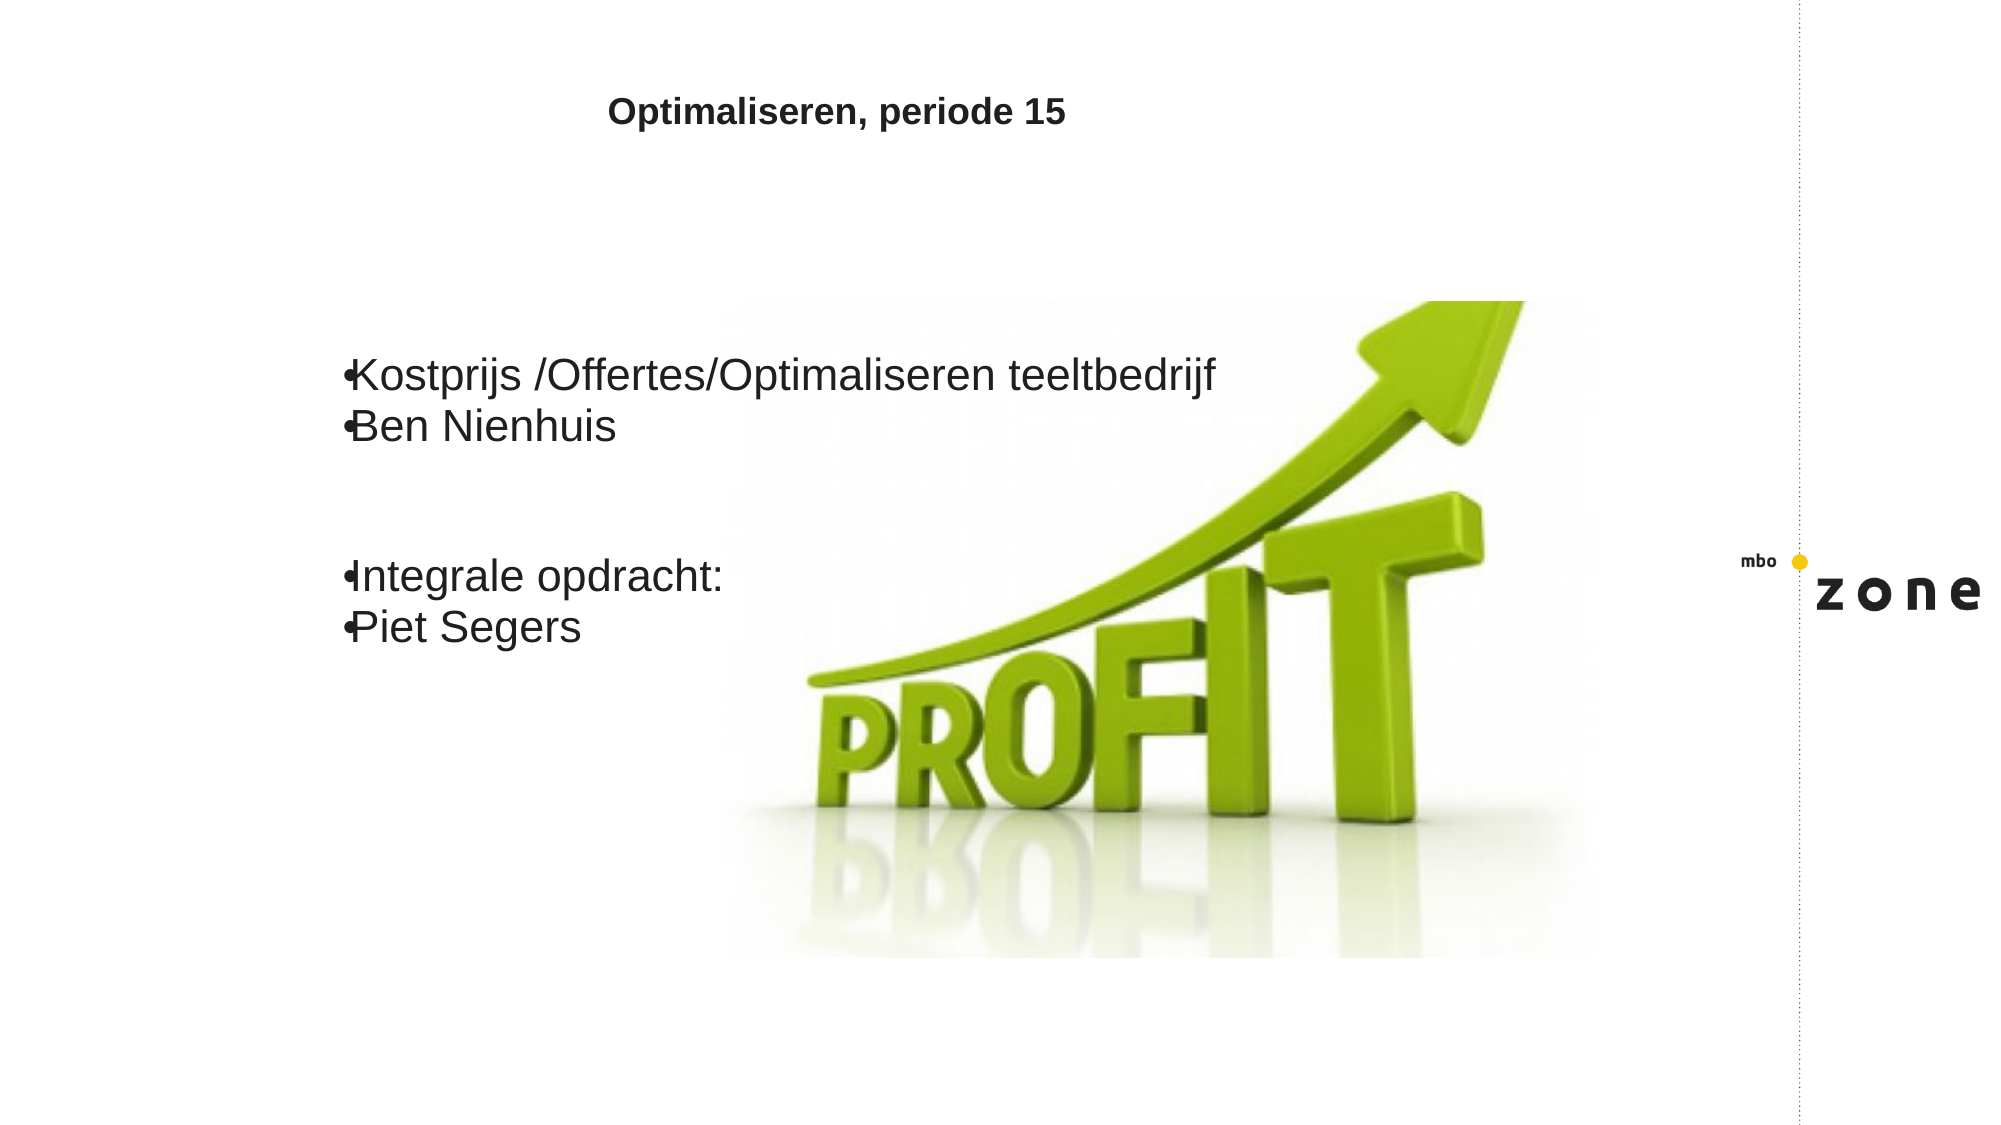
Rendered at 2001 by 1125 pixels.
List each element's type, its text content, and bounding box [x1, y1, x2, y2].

title Optimaliseren, periode 15 [124, 94, 1550, 213]
picture [720, 0, 2001, 1125]
list Kostprijs /Offertes/Optimaliseren teeltbedrijf Ben Nienhuis Integrale opdracht: Piet Segers [342, 350, 720, 656]
